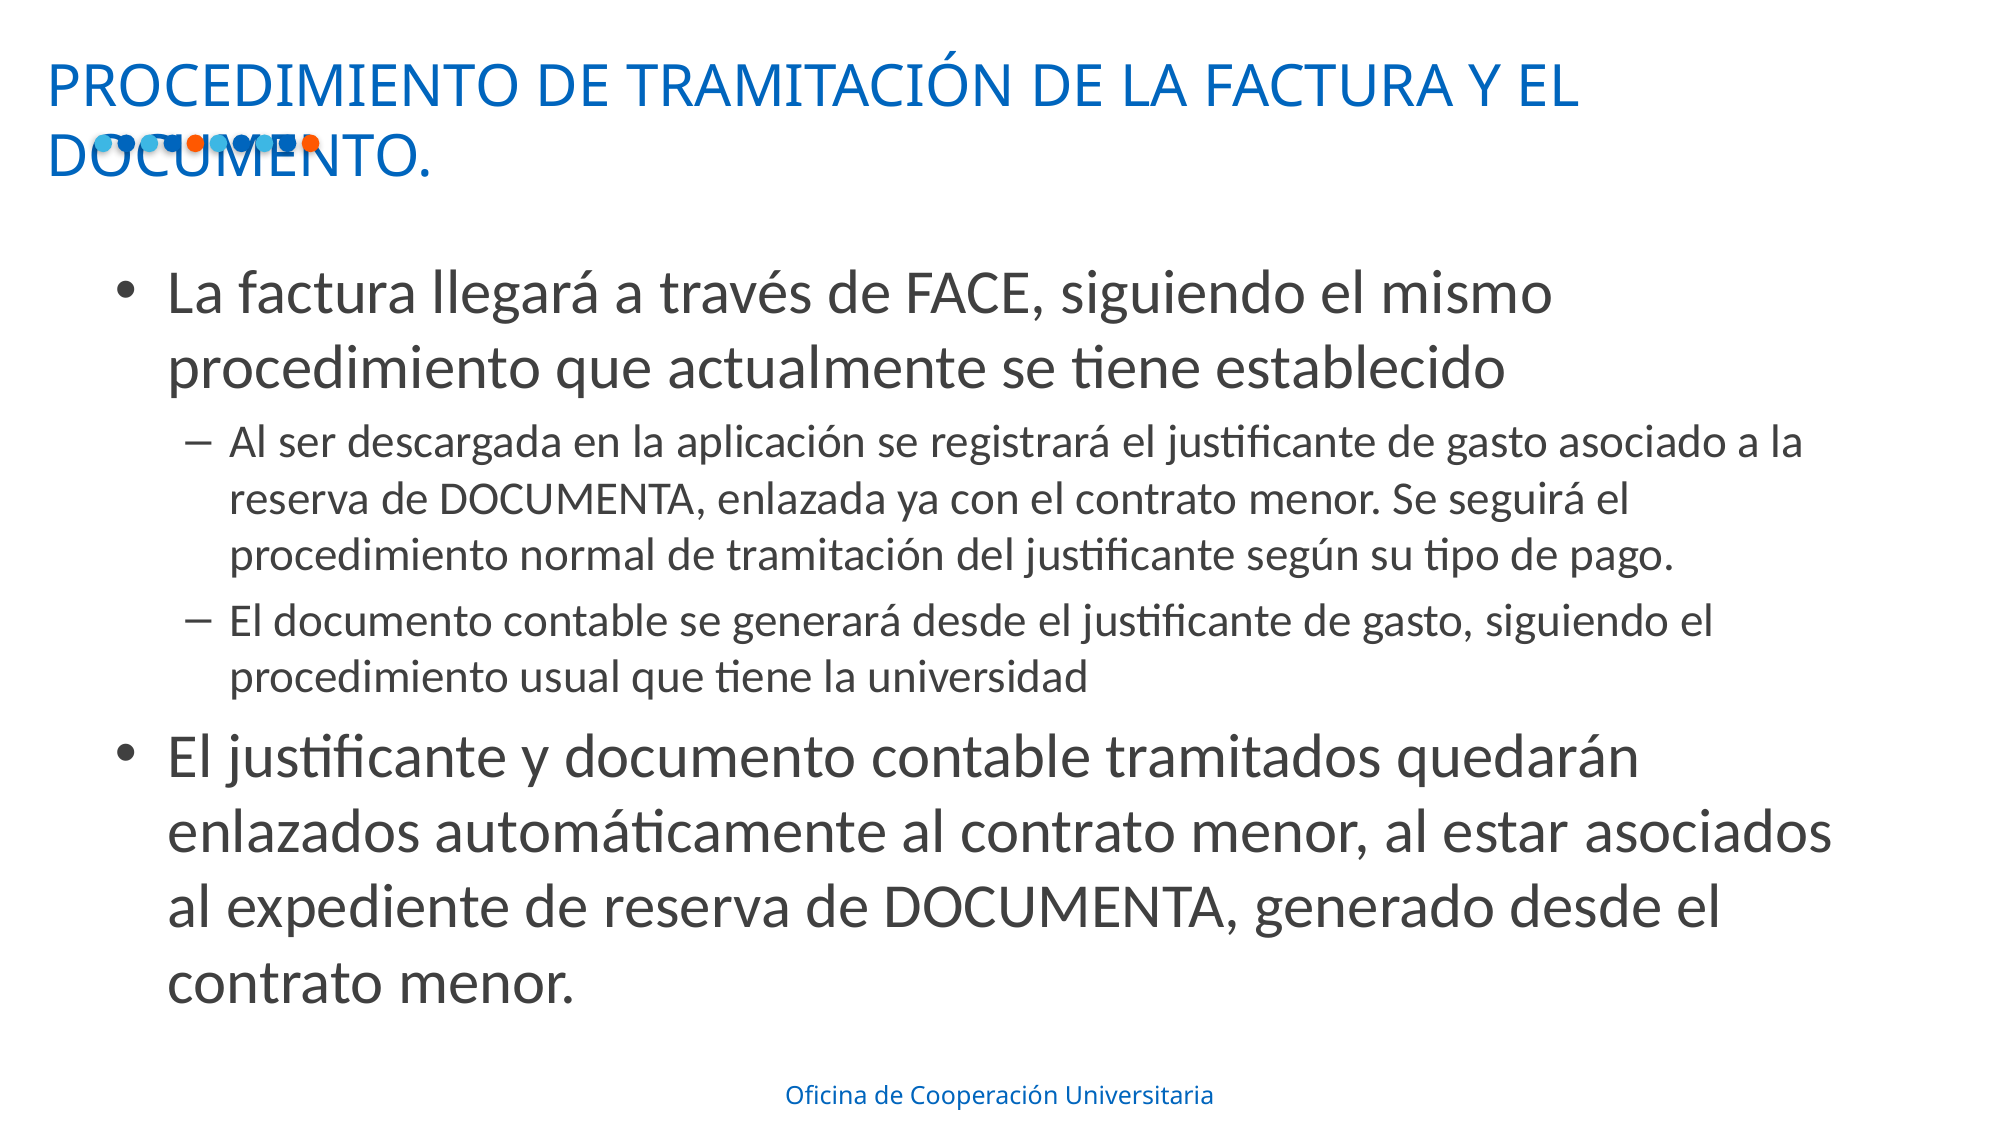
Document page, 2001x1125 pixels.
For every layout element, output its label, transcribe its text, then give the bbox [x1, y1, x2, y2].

text_box [185, 133, 205, 153]
text_box [300, 133, 321, 153]
text_box [254, 133, 274, 153]
text_box [93, 133, 113, 153]
text_box [231, 133, 251, 153]
text_box [116, 133, 136, 153]
text_box [208, 133, 228, 153]
text_box [139, 133, 159, 153]
text_box [162, 133, 182, 153]
list La factura llegará a través de FACE, siguiendo el mismo procedimiento que actualmente se tiene establecido Al ser descargada en la aplicación se registrará el justificante de gasto asociado a la reserva de DOCUMENTA, enlazada ya con el contrato menor. Se seguirá el procedimiento normal de tramitación del justificante según su tipo de pago. El documento contable se generará desde el justificante de gasto, siguiendo el procedimiento usual que tiene la universidad El justificante y documento contable tramitados quedarán enlazados automáticamente al contrato menor, al estar asociados al expediente de reserva de DOCUMENTA, generado desde el contrato menor. [99, 243, 1900, 1024]
text_box [277, 133, 297, 153]
text_box PROCEDIMIENTO DE TRAMITACIÓN DE LA FACTURA Y EL DOCUMENTO. [31, 41, 1736, 196]
